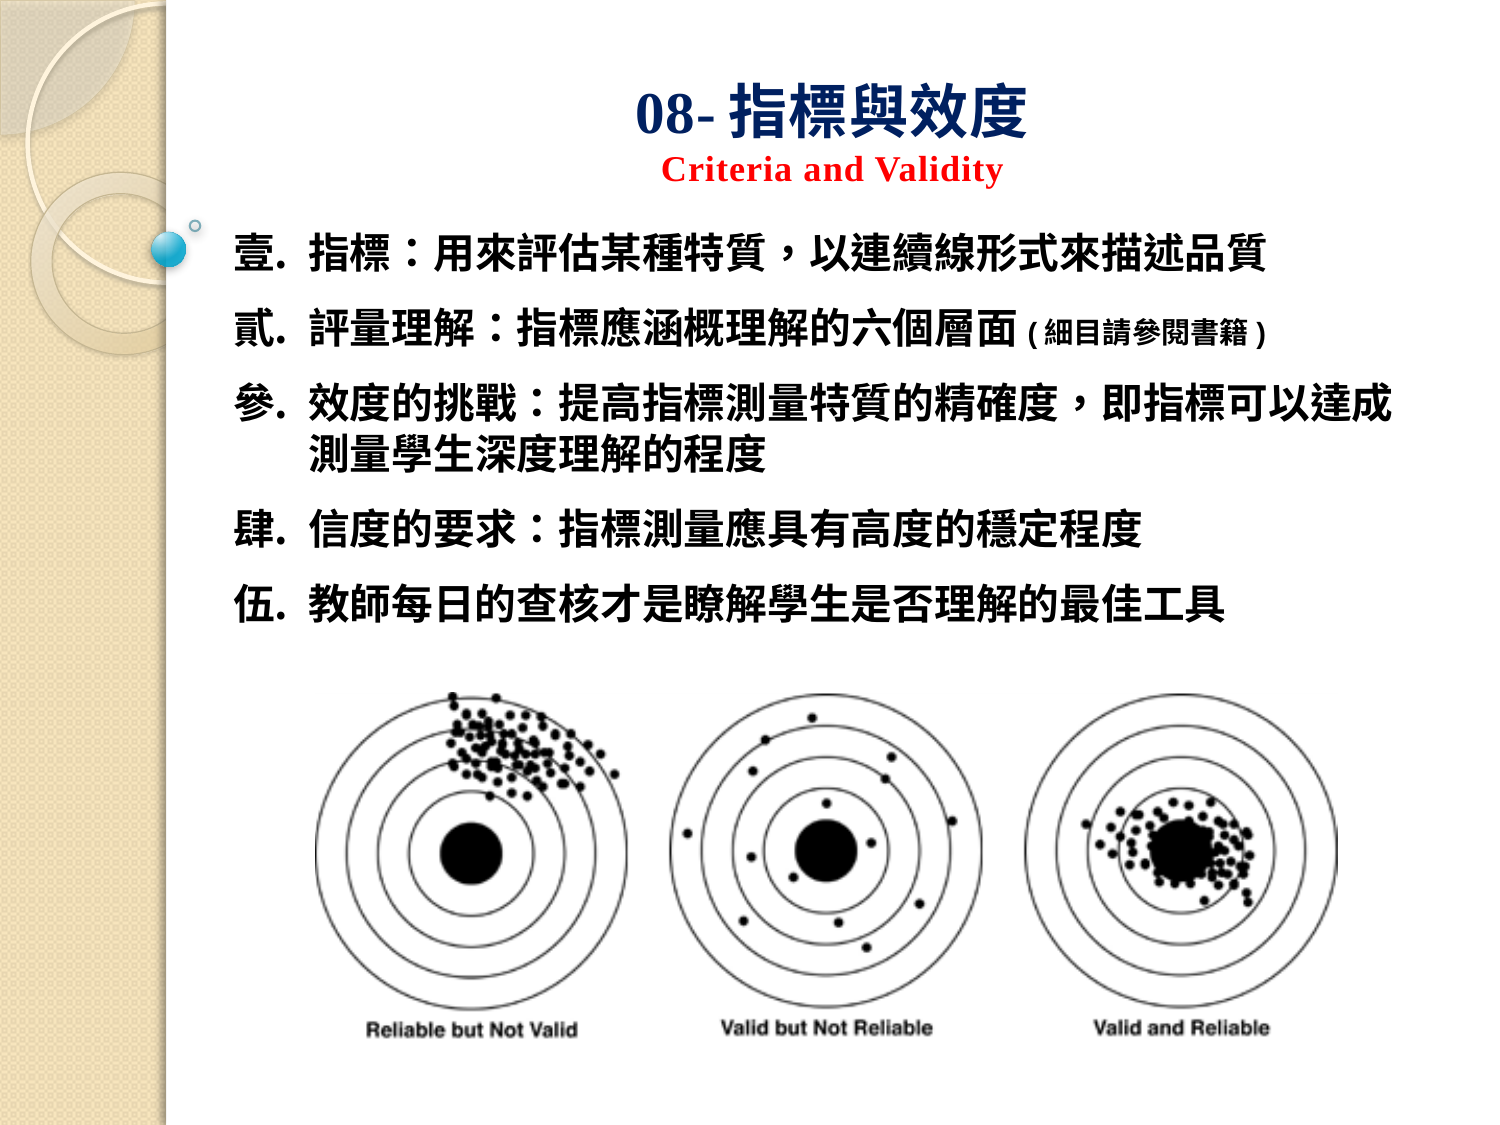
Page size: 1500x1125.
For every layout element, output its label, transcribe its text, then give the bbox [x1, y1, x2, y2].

picture [315, 691, 1338, 1047]
title 08-指標與效度 Criteria and Validity [277, 66, 1388, 197]
text_box 指標：用來評估某種特質，以連續線形式來描述品質 評量理解：指標應涵概理解的六個層面(細目請參閱書籍) 效度的挑戰：提高指標測量特質的精確度，即指標可以達成測量學生深度理解的程度 信度的要求：指標測量應具有高度的穩定程度 教師每日的查核才是瞭解學生是否理解的最佳工具 [218, 219, 1435, 635]
